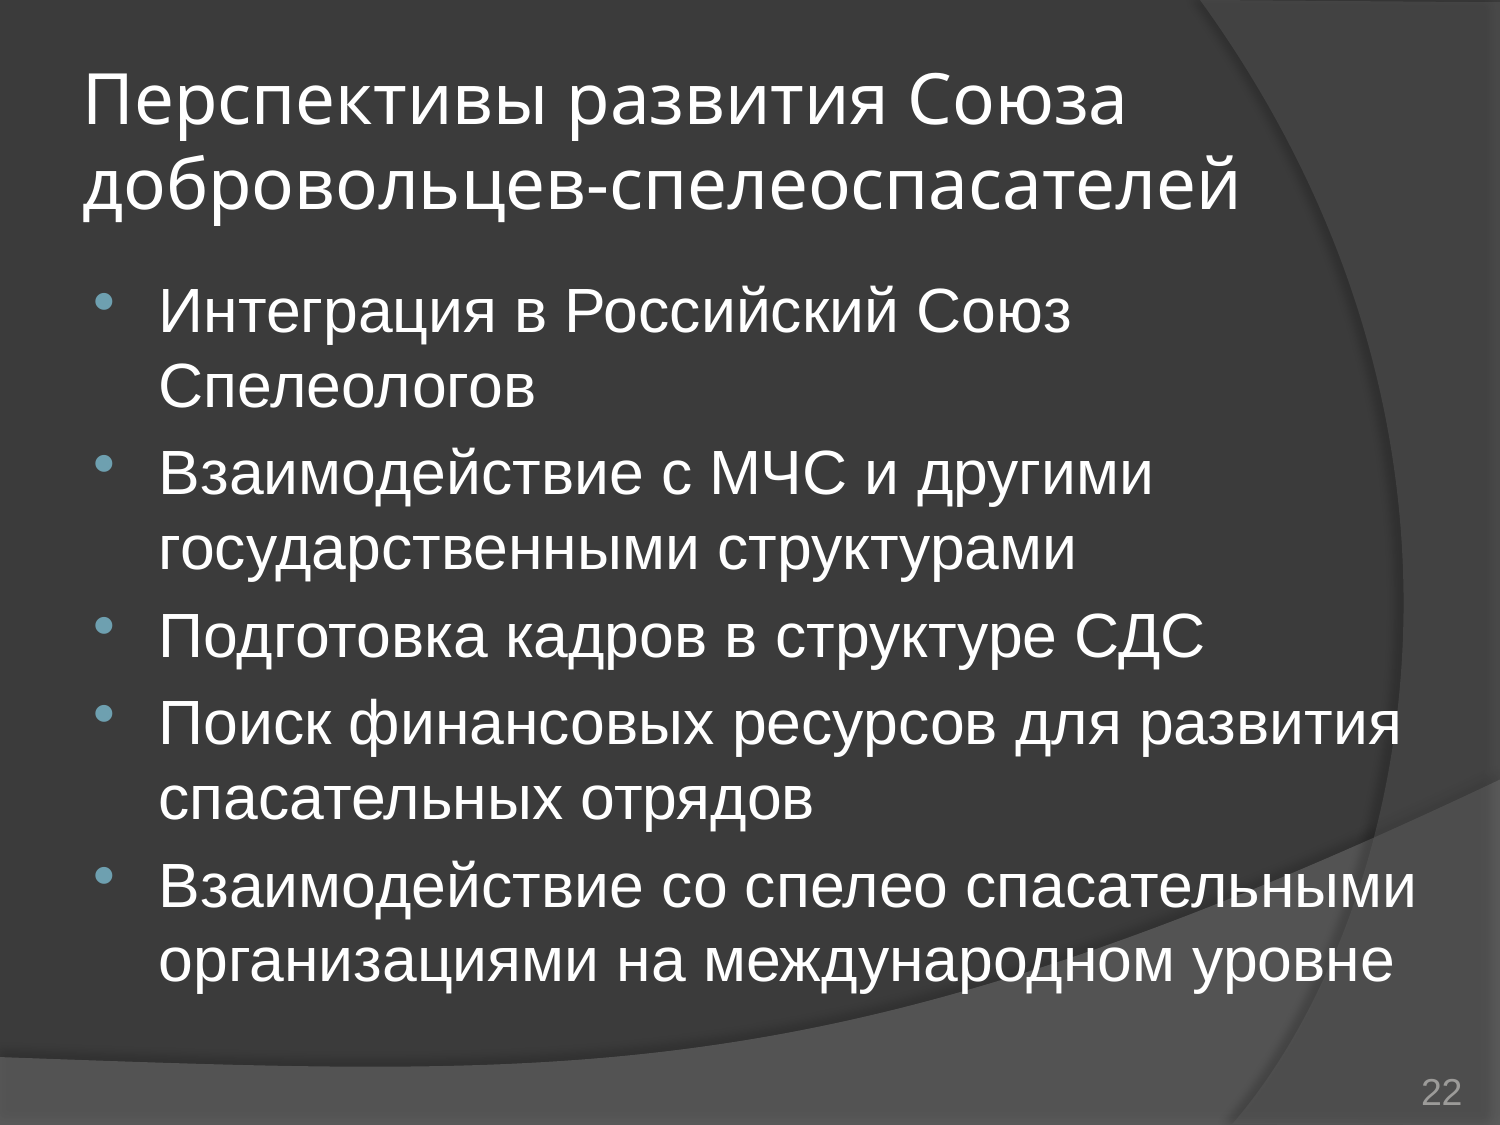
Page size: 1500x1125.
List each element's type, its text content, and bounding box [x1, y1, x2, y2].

title Перспективы развития Союза добровольцев-спелеоспасателей [75, 45, 1463, 233]
slide_number 22 [1337, 1053, 1463, 1114]
list Интеграция в Российский Союз Спелеологов Взаимодействие с МЧС и другими государственными структурами Подготовка кадров в структуре СДС Поиск финансовых ресурсов для развития спасательных отрядов Взаимодействие со спелео спасательными организациями на международном уровне [75, 262, 1483, 1005]
